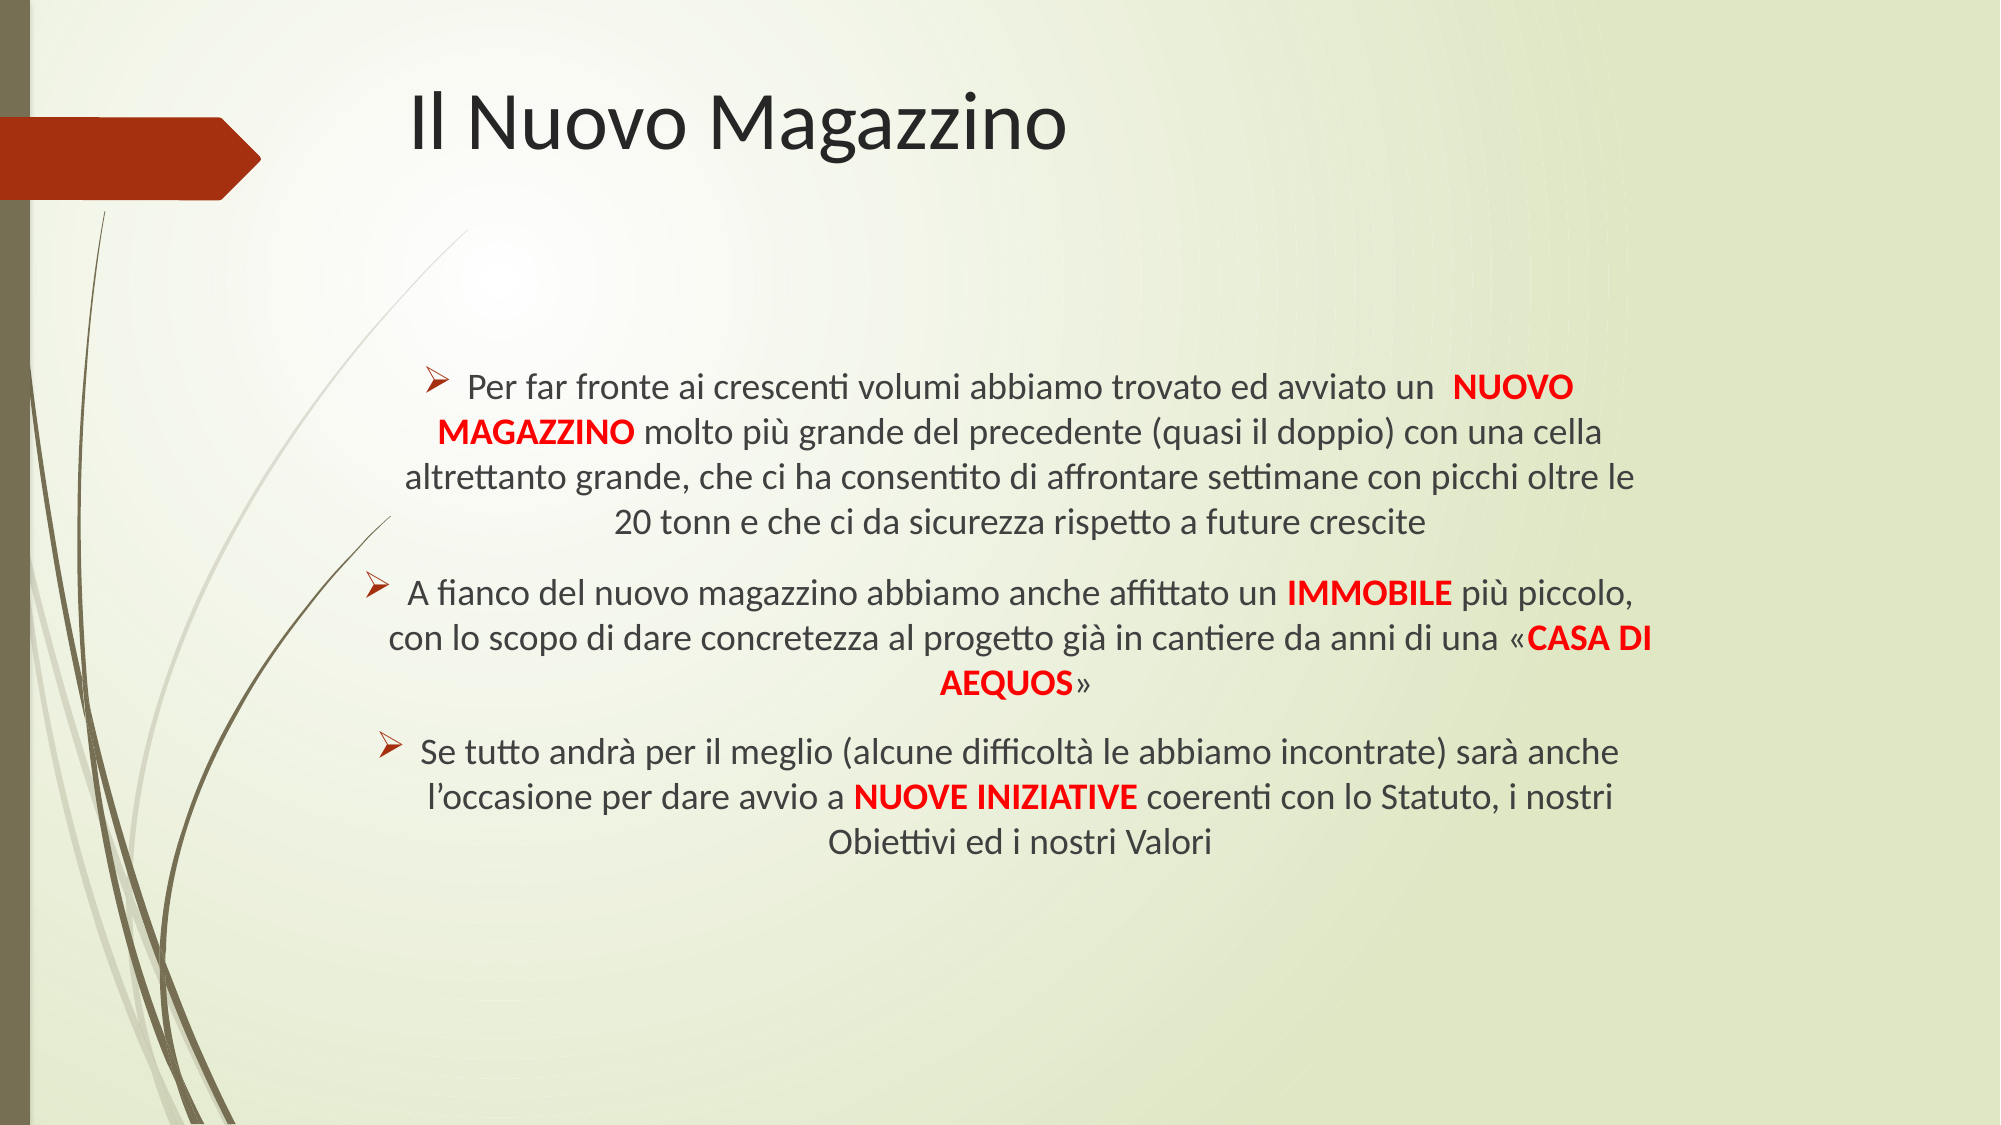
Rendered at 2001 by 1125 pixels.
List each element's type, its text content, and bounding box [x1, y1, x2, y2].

title Il Nuovo Magazzino [393, 58, 1913, 202]
list Per far fronte ai crescenti volumi abbiamo trovato ed avviato un nuovo magazzino molto più grande del precedente (quasi il doppio) con una cella altrettanto grande, che ci ha consentito di affrontare settimane con picchi oltre le 20 tonn e che ci da sicurezza rispetto a future crescite A fianco del nuovo magazzino abbiamo anche affittato un immobile più piccolo, con lo scopo di dare concretezza al progetto già in cantiere da anni di una «casa di aequos» Se tutto andrà per il meglio (alcune difficoltà le abbiamo incontrate) sarà anche l’occasione per dare avvio a nuove iniziative coerenti con lo Statuto, i nostri Obiettivi ed i nostri Valori [323, 219, 1674, 1005]
